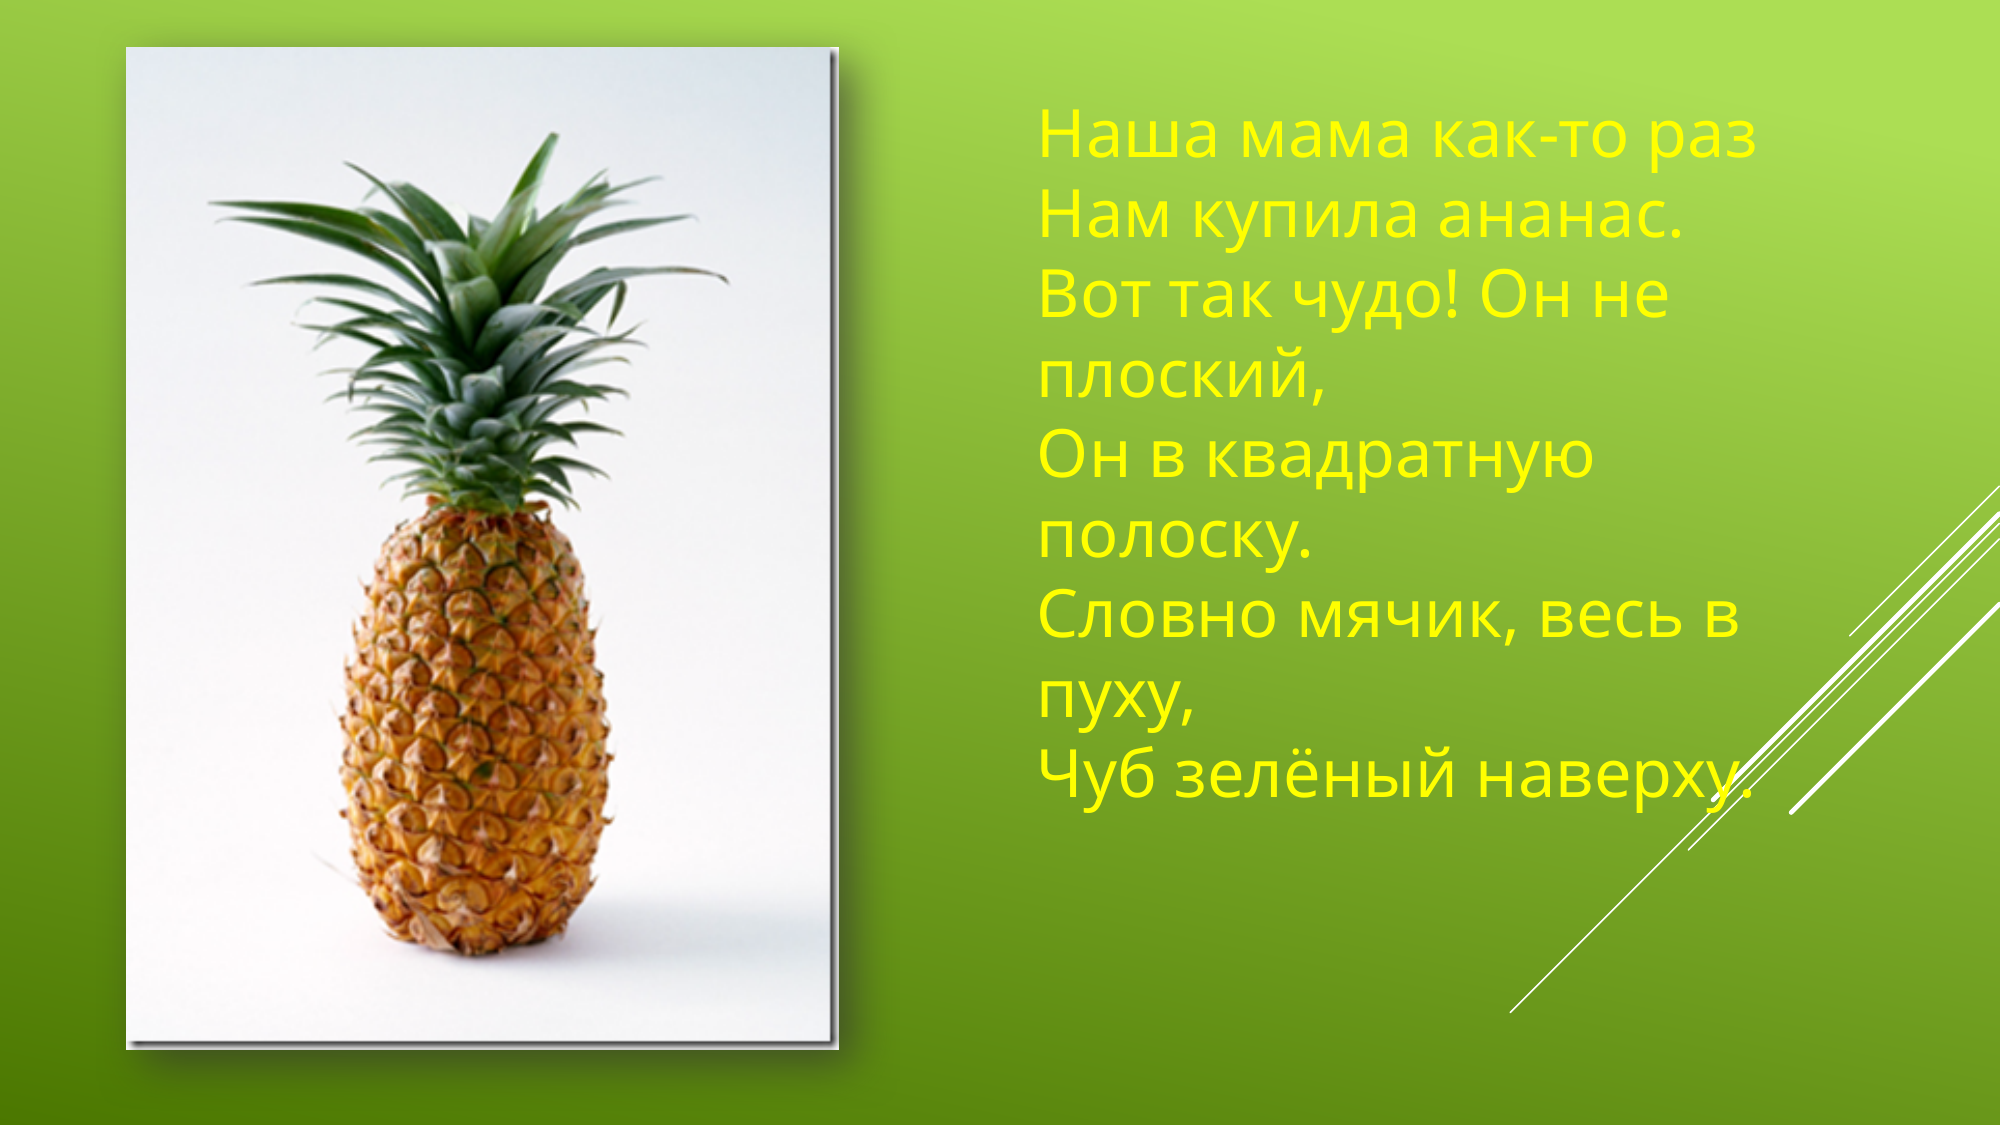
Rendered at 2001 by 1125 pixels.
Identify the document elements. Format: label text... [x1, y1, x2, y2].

picture [126, 47, 840, 1051]
text_box Наша мама как-то раз Нам купила ананас. Вот так чудо! Он не плоский, Он в квадратную полоску. Словно мячик, весь в пуху, Чуб зелёный наверху. [1022, 83, 1828, 898]
